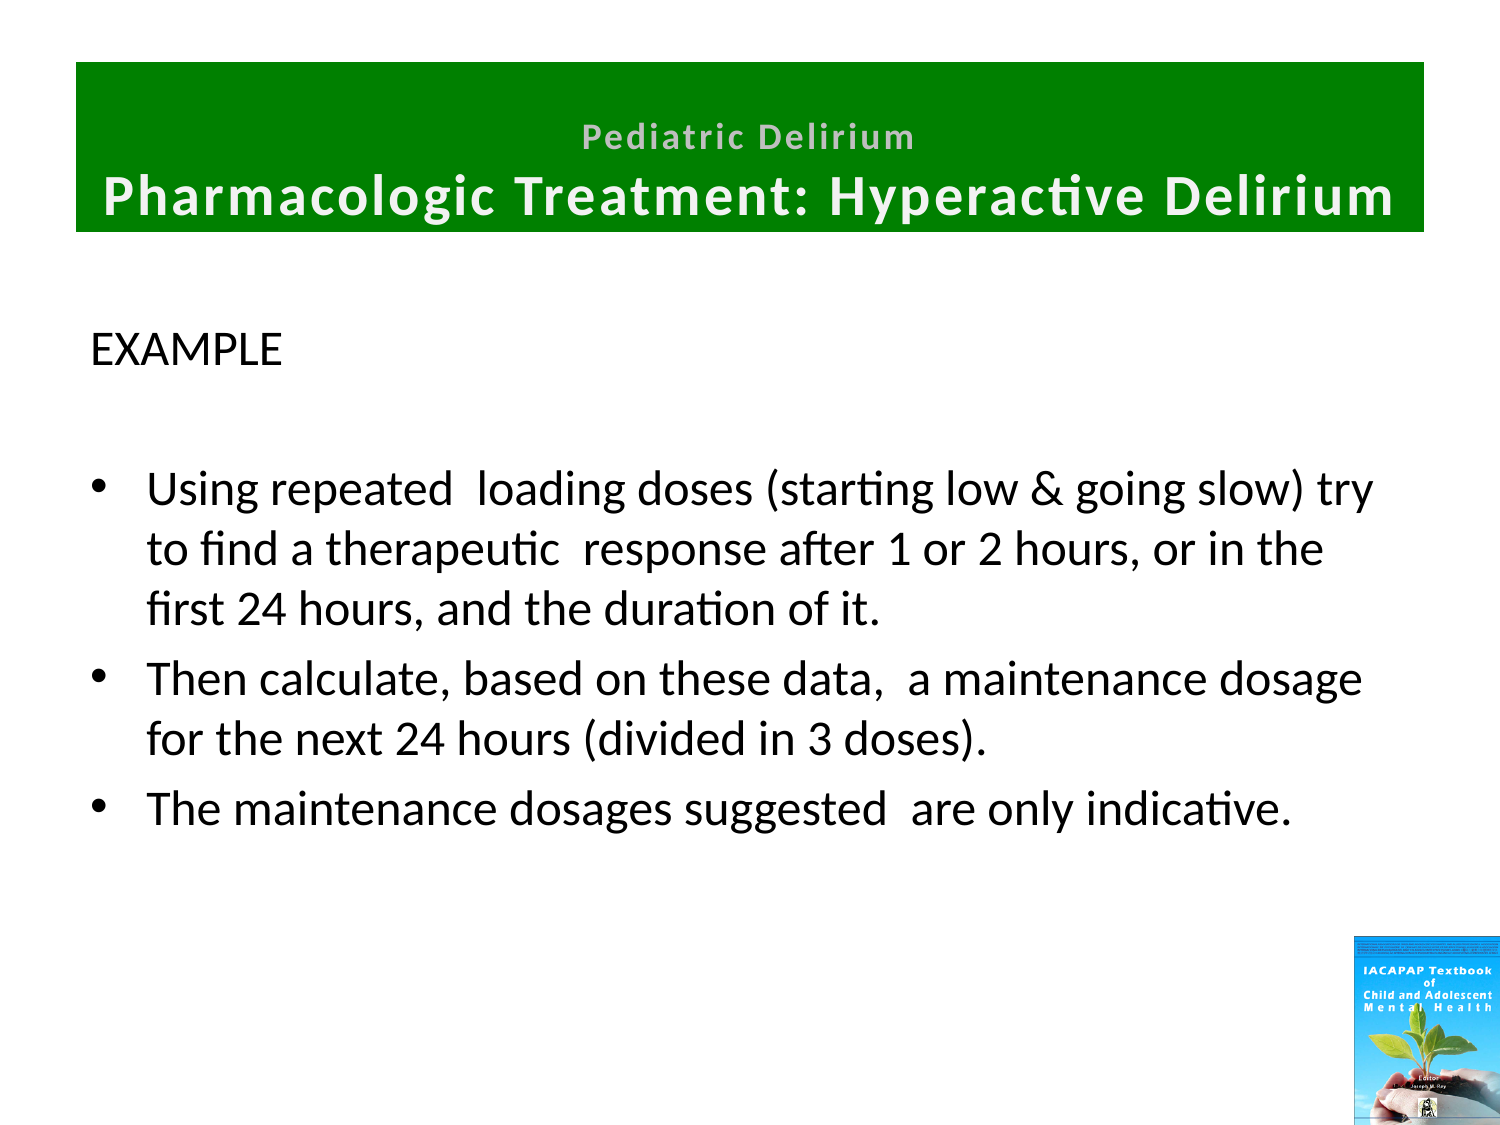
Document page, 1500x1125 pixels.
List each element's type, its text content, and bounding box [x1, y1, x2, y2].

picture [1399, 967, 1405, 974]
picture [1408, 967, 1414, 974]
list EXAMPLE Using repeated loading doses (starting low & going slow) try to find a therapeutic response after 1 or 2 hours, or in the first 24 hours, and the duration of it. Then calculate, based on these data, a maintenance dosage for the next 24 hours (divided in 3 doses). The maintenance dosages suggested are only indicative. [75, 308, 1425, 1005]
picture [1430, 967, 1436, 974]
picture [1370, 967, 1377, 974]
picture [1353, 936, 1500, 1125]
title Pediatric Delirium Pharmacologic Treatment: Hyperactive Delirium [75, 61, 1425, 233]
